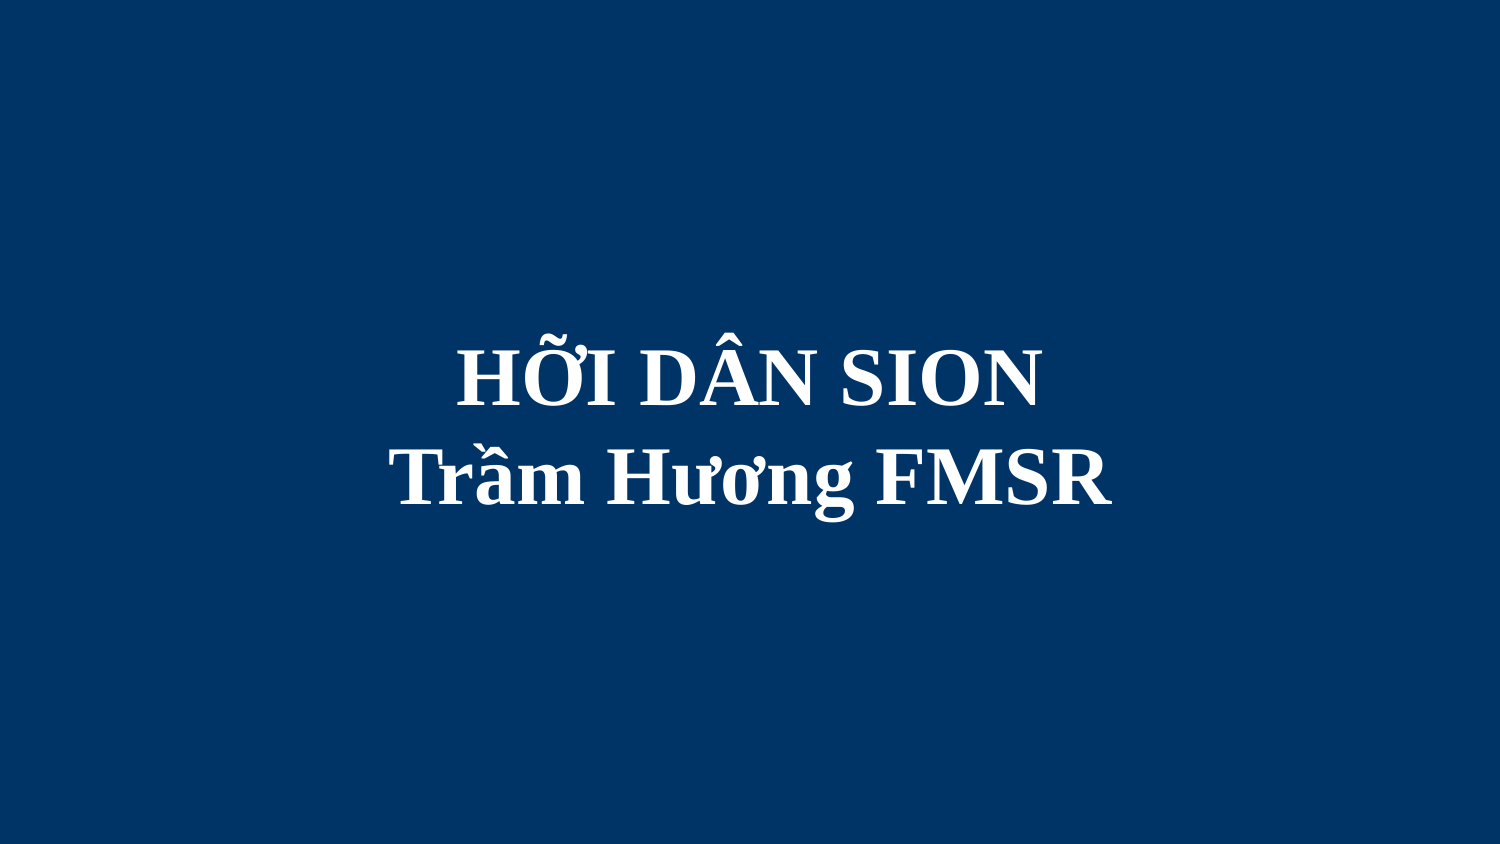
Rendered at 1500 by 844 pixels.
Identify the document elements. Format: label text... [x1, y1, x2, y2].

title HỠI DÂN SION Trầm Hương FMSR [0, 0, 1500, 844]
